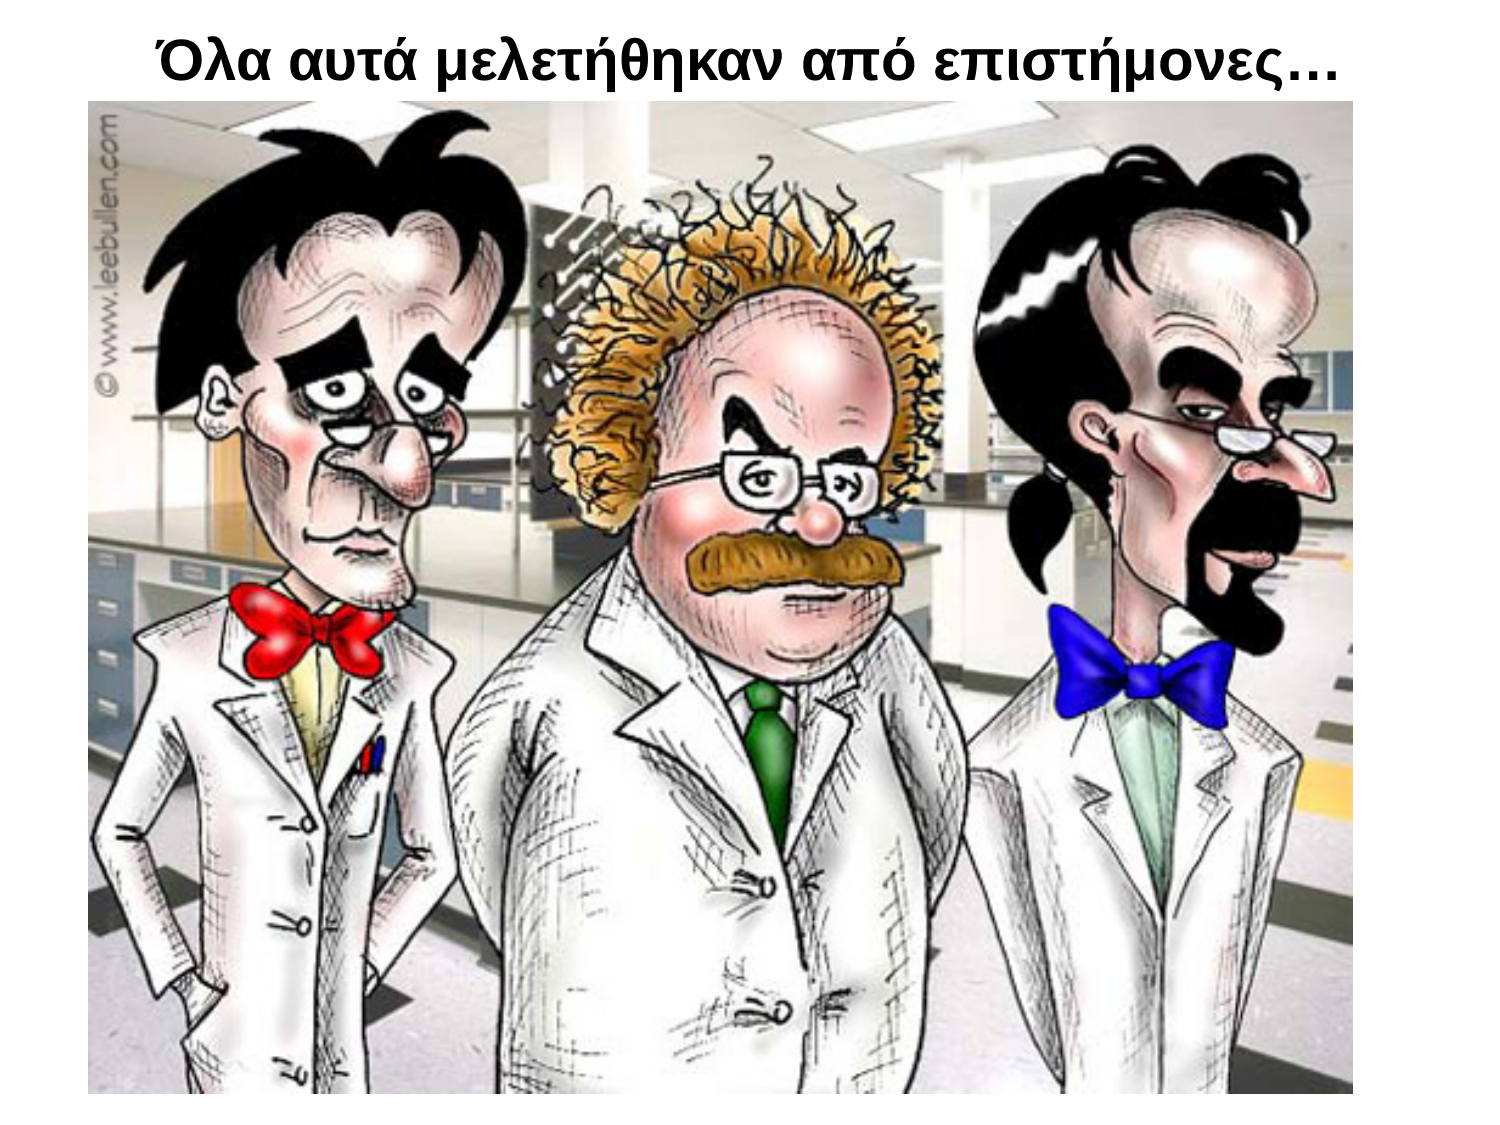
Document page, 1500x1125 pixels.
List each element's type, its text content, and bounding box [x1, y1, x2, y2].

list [88, 101, 1353, 1094]
title Όλα αυτά μελετήθηκαν από επιστήμονες… [0, 0, 1500, 114]
